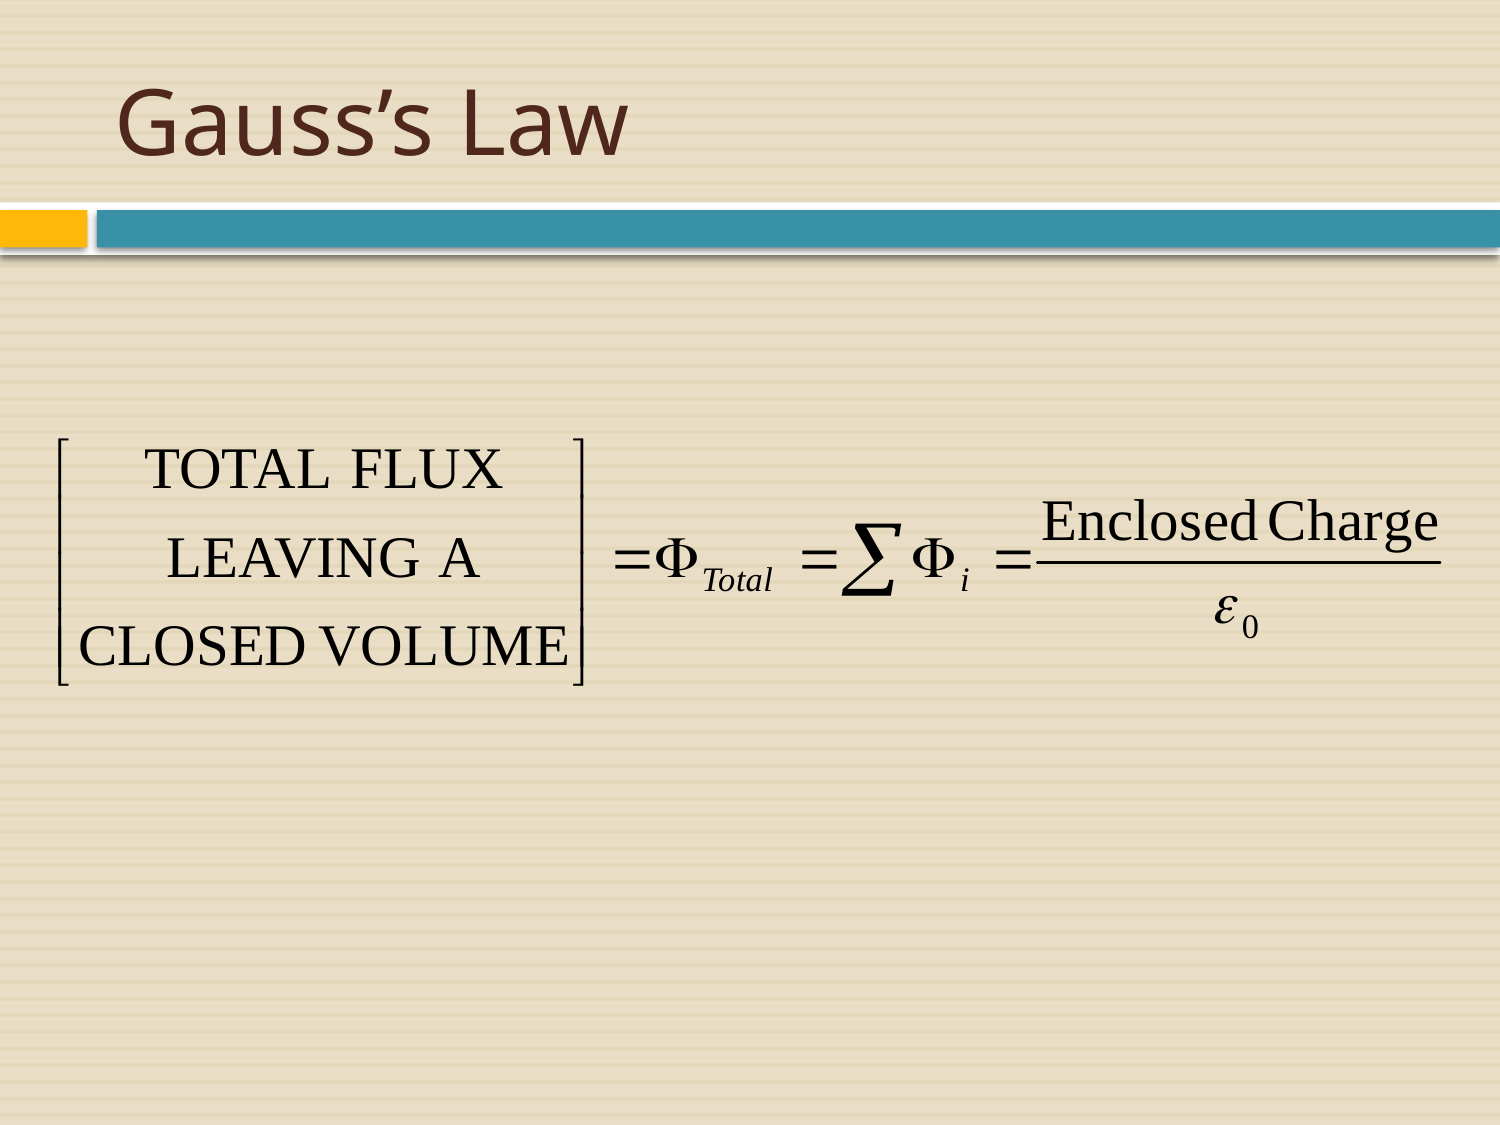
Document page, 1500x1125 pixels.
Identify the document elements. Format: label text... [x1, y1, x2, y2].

title Gauss’s Law [99, 37, 1438, 200]
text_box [44, 424, 1455, 701]
